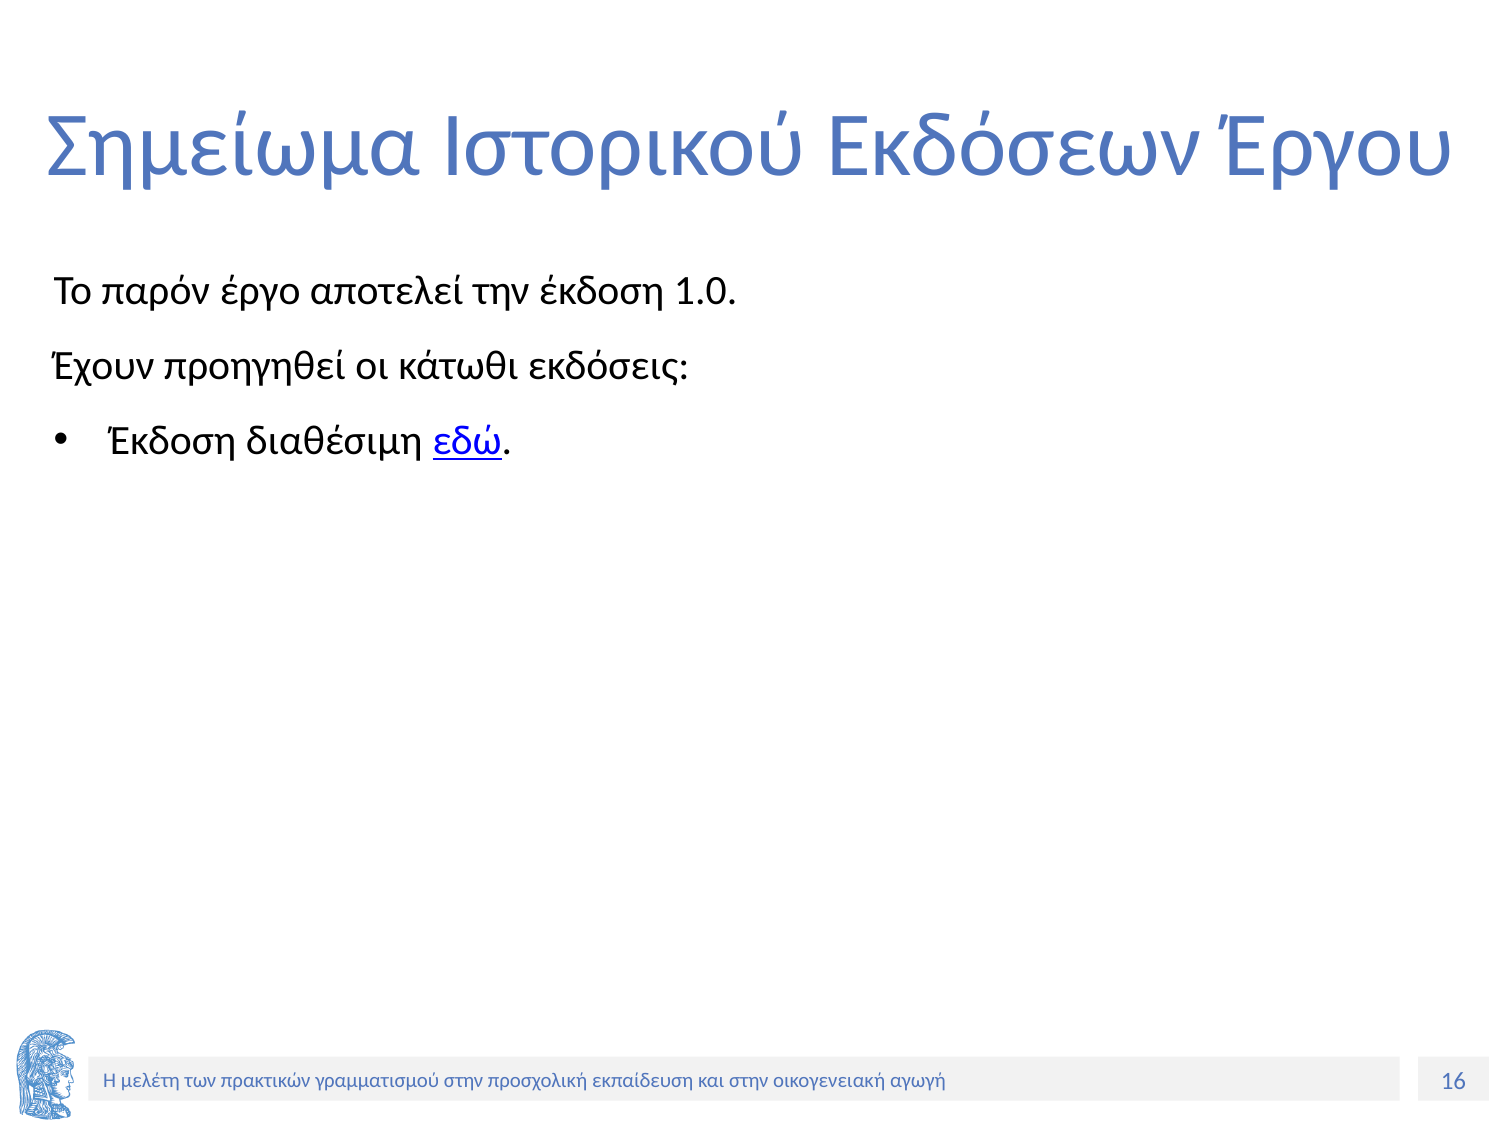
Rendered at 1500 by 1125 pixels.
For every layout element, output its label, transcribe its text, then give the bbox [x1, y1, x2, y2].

picture [9, 1026, 81, 1120]
list Το παρόν έργο αποτελεί την έκδοση 1.0. Έχουν προηγηθεί οι κάτωθι εκδόσεις: Έκδοση διαθέσιμη εδώ. [38, 255, 1447, 998]
title Σημείωμα Ιστορικού Εκδόσεων Έργου [0, 45, 1500, 233]
